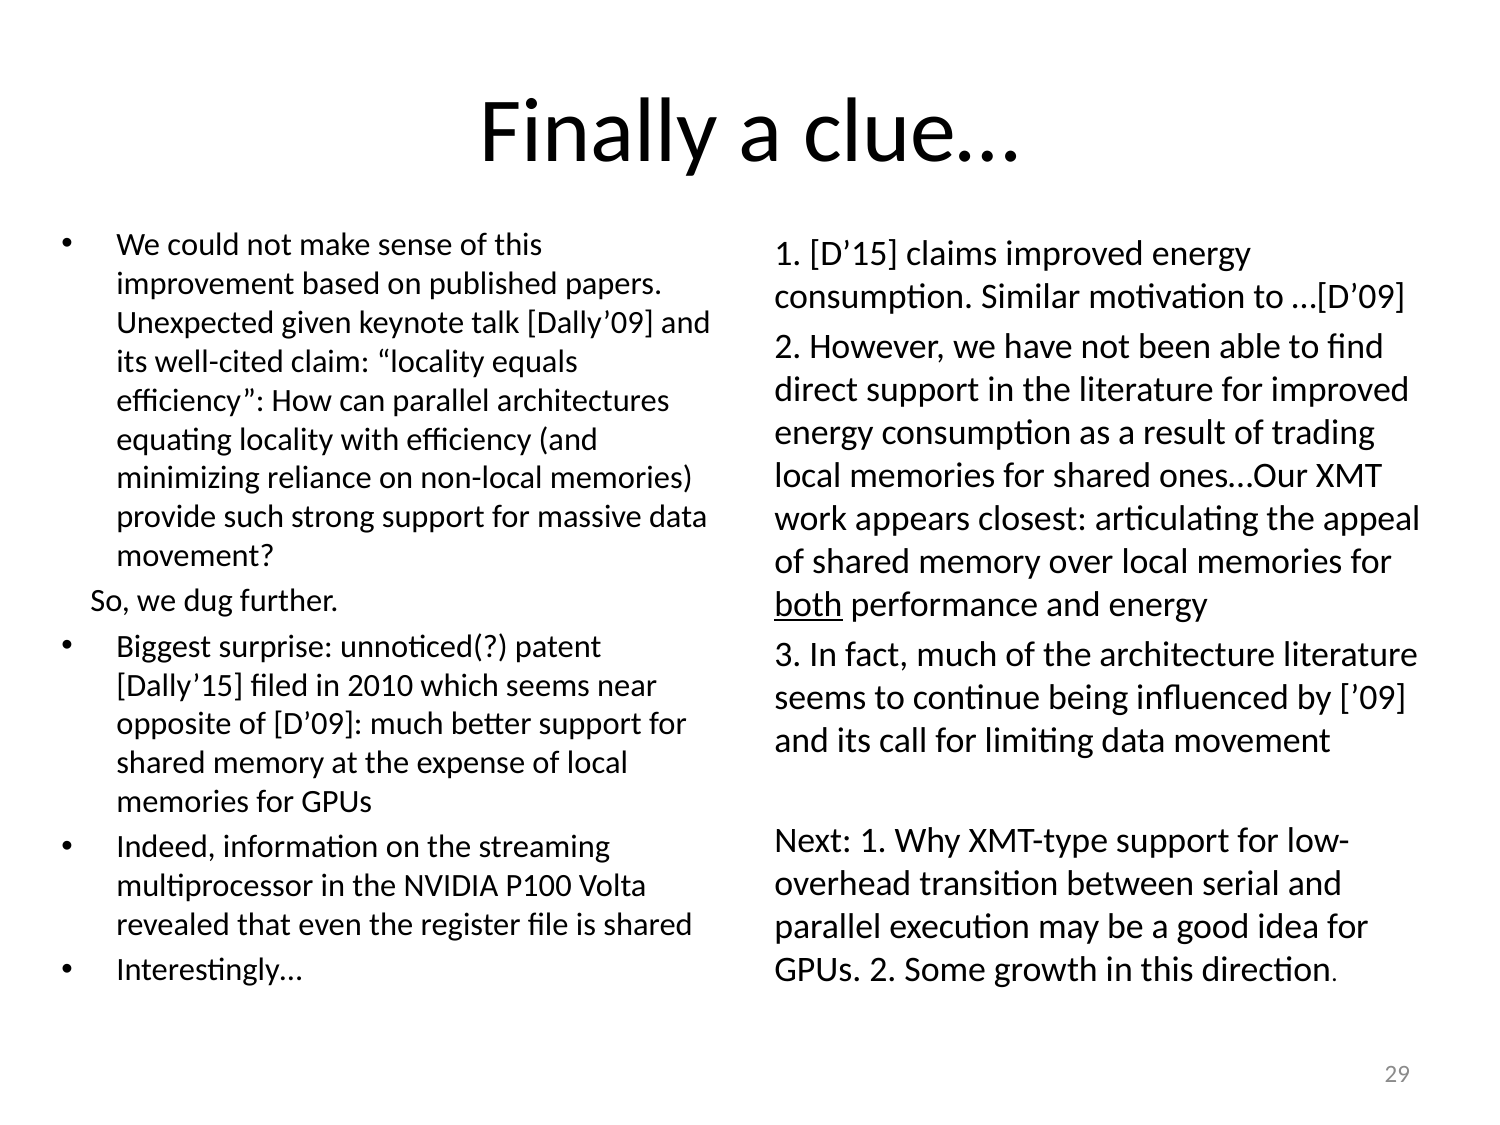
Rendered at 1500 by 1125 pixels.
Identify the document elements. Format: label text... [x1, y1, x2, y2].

title Finally a clue… [103, 59, 1397, 190]
list 1. [D’15] claims improved energy consumption. Similar motivation to …[D’09] 2. However, we have not been able to find direct support in the literature for improved energy consumption as a result of trading local memories for shared ones…Our XMT work appears closest: articulating the appeal of shared memory over local memories for both performance and energy 3. In fact, much of the architecture literature seems to continue being influenced by [’09] and its call for limiting data movement Next: 1. Why XMT-type support for low-overhead transition between serial and parallel execution may be a good idea for GPUs. 2. Some growth in this direction. [759, 222, 1460, 1014]
slide_number 29 [1074, 1042, 1425, 1103]
list We could not make sense of this improvement based on published papers. Unexpected given keynote talk [Dally’09] and its well-cited claim: “locality equals efficiency”: How can parallel architectures equating locality with efficiency (and minimizing reliance on non-local memories) provide such strong support for massive data movement? So, we dug further. Biggest surprise: unnoticed(?) patent [Dally’15] filed in 2010 which seems near opposite of [D’09]: much better support for shared memory at the expense of local memories for GPUs Indeed, information on the streaming multiprocessor in the NVIDIA P100 Volta revealed that even the register file is shared Interestingly… [46, 215, 741, 1014]
